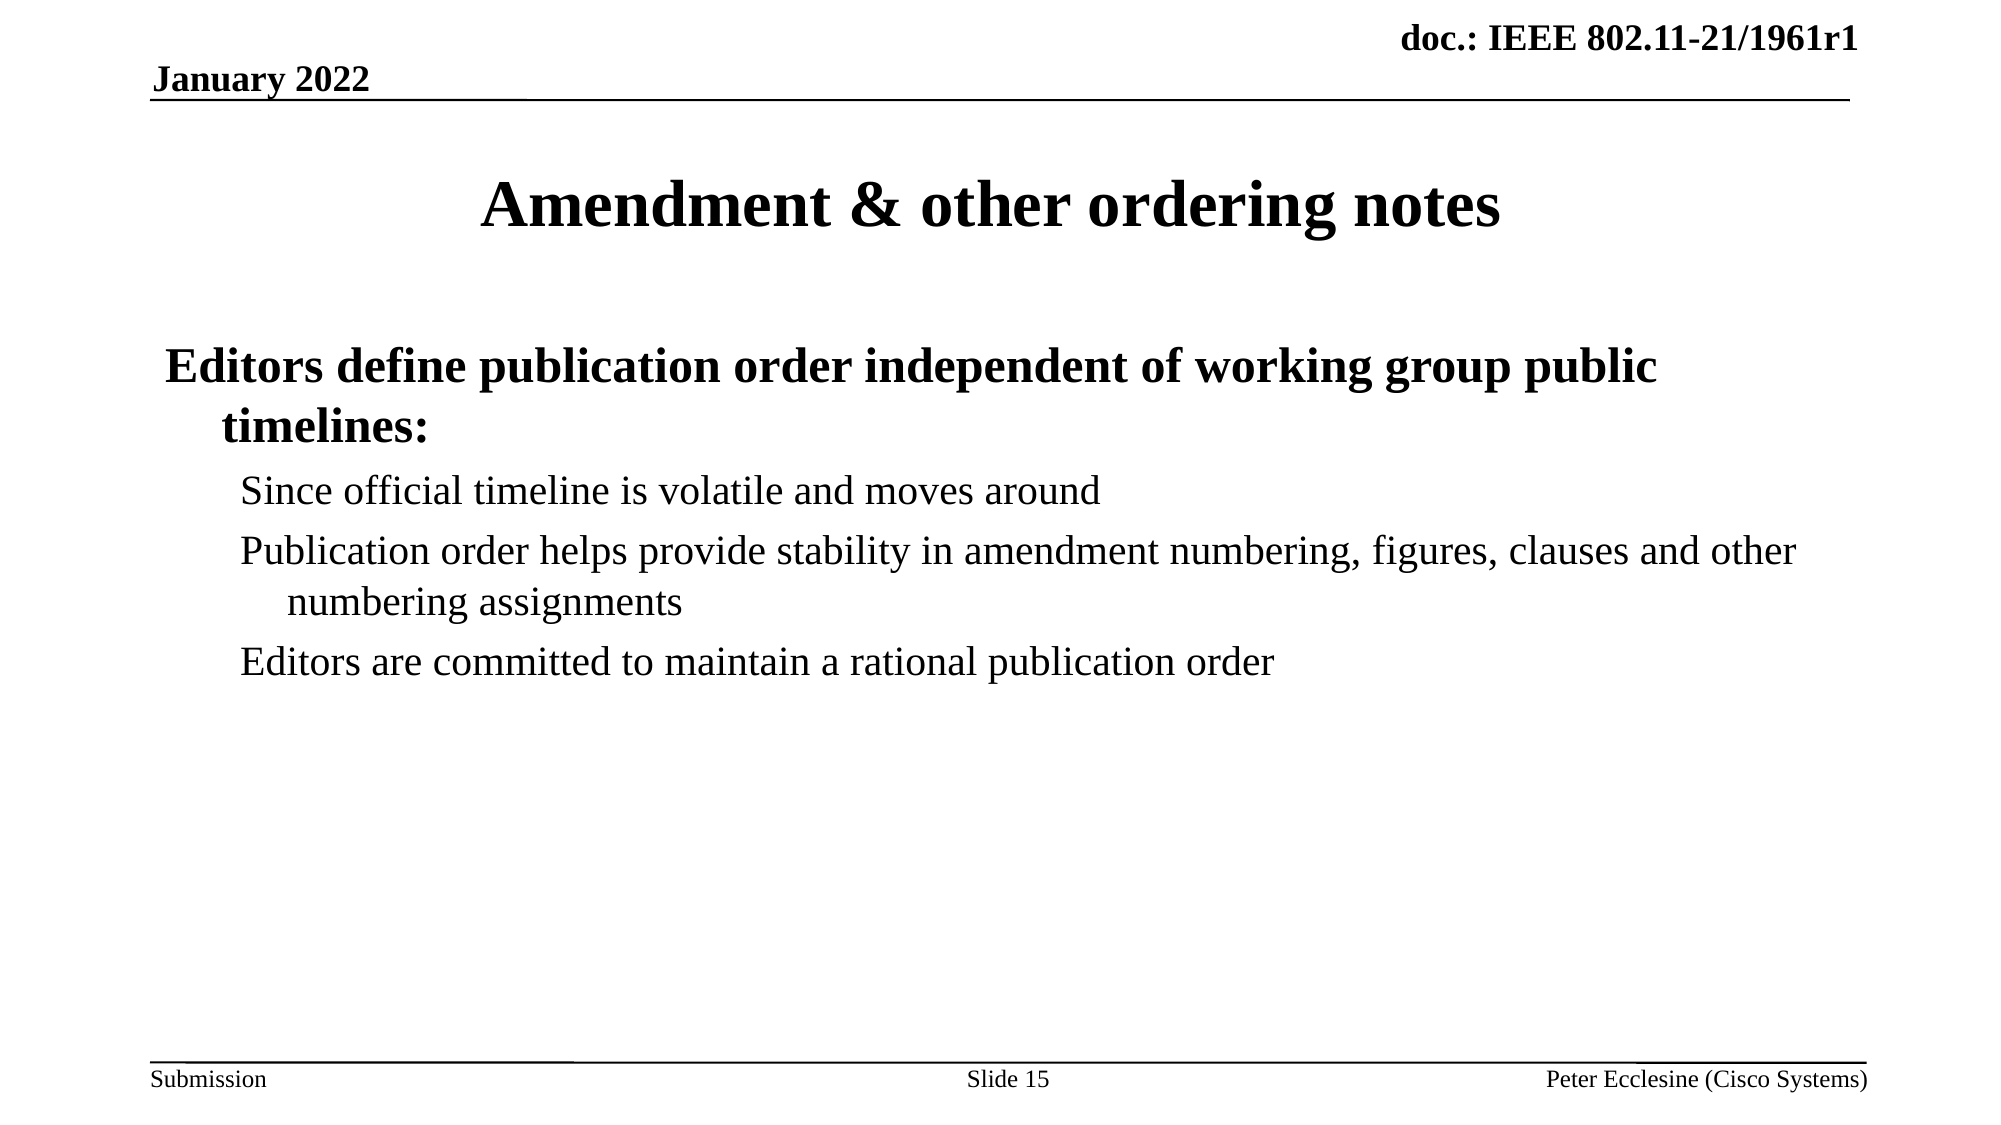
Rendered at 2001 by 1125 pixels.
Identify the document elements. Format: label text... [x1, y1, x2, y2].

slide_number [152, 54, 563, 100]
title Amendment & other ordering notes [149, 112, 1850, 288]
list Editors define publication order independent of working group public timelines: Since official timeline is volatile and moves around Publication order helps provide stability in amendment numbering, figures, clauses and other numbering assignments Editors are committed to maintain a rational publication order [149, 324, 1850, 1000]
slide_number Slide 15 [950, 1061, 1067, 1123]
footer Peter Ecclesine (Cisco Systems) [1171, 1061, 1869, 1093]
